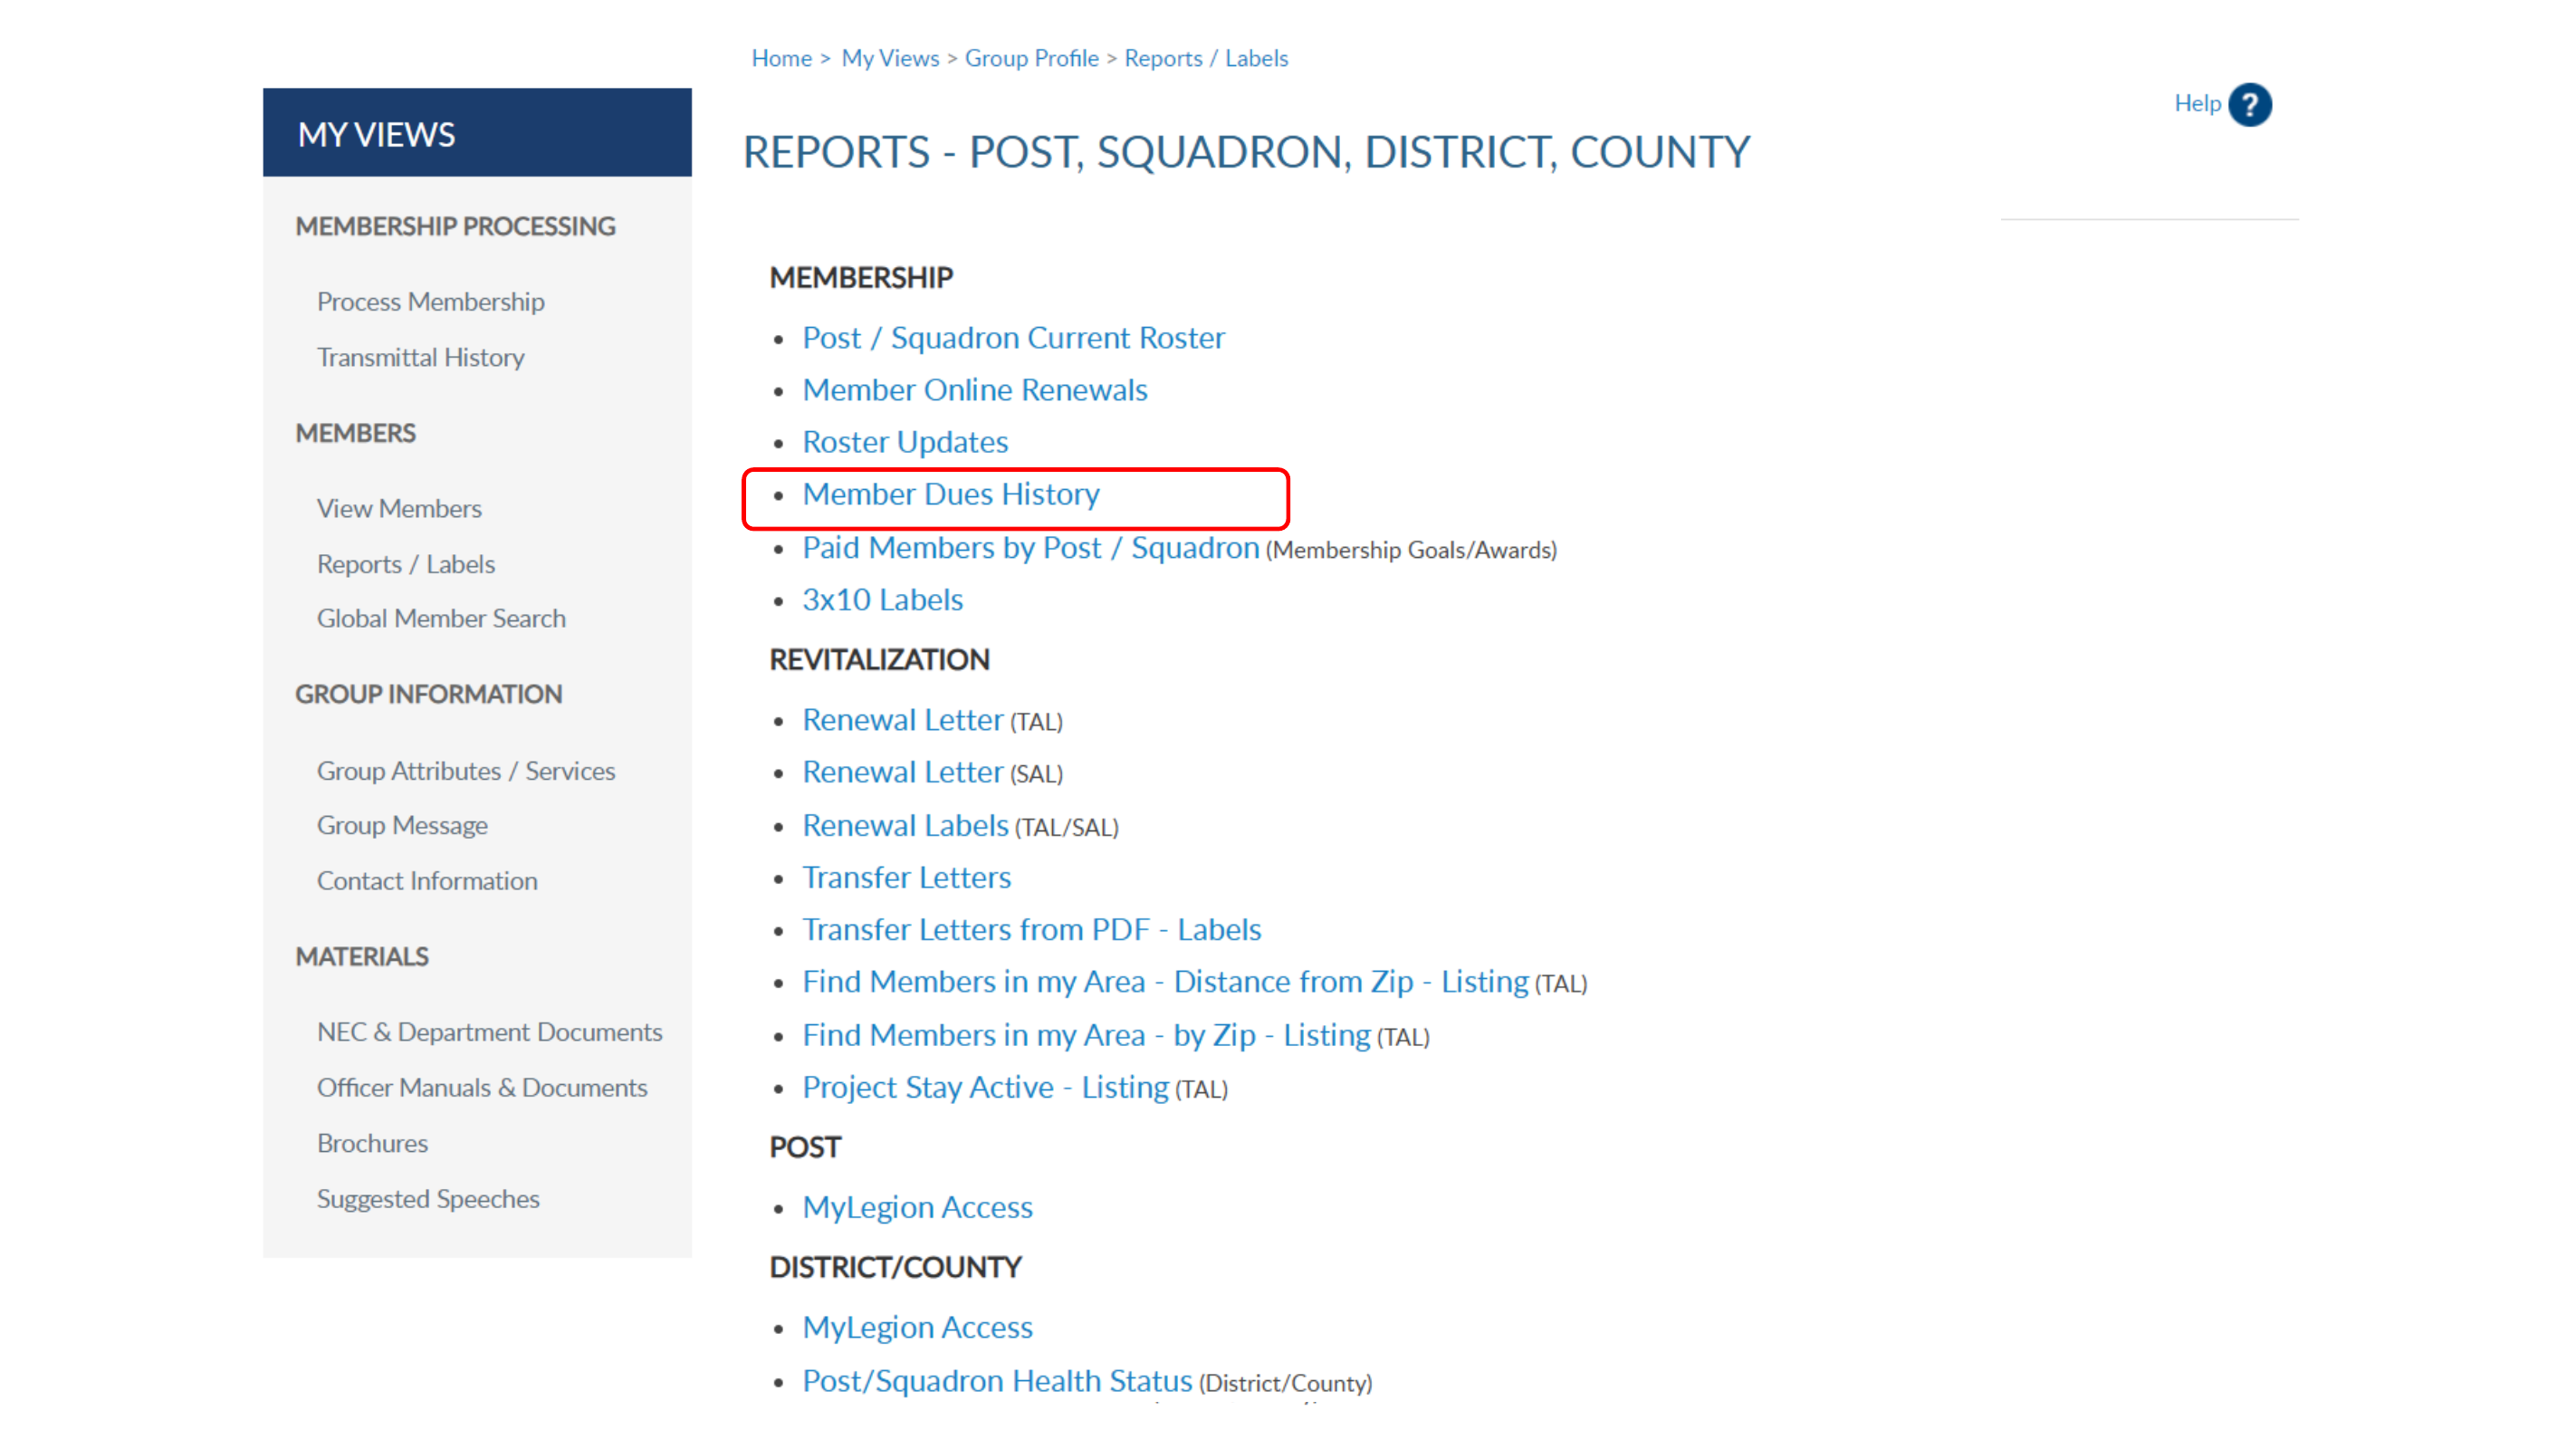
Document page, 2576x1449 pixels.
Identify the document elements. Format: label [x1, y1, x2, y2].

picture [254, 24, 2318, 1435]
